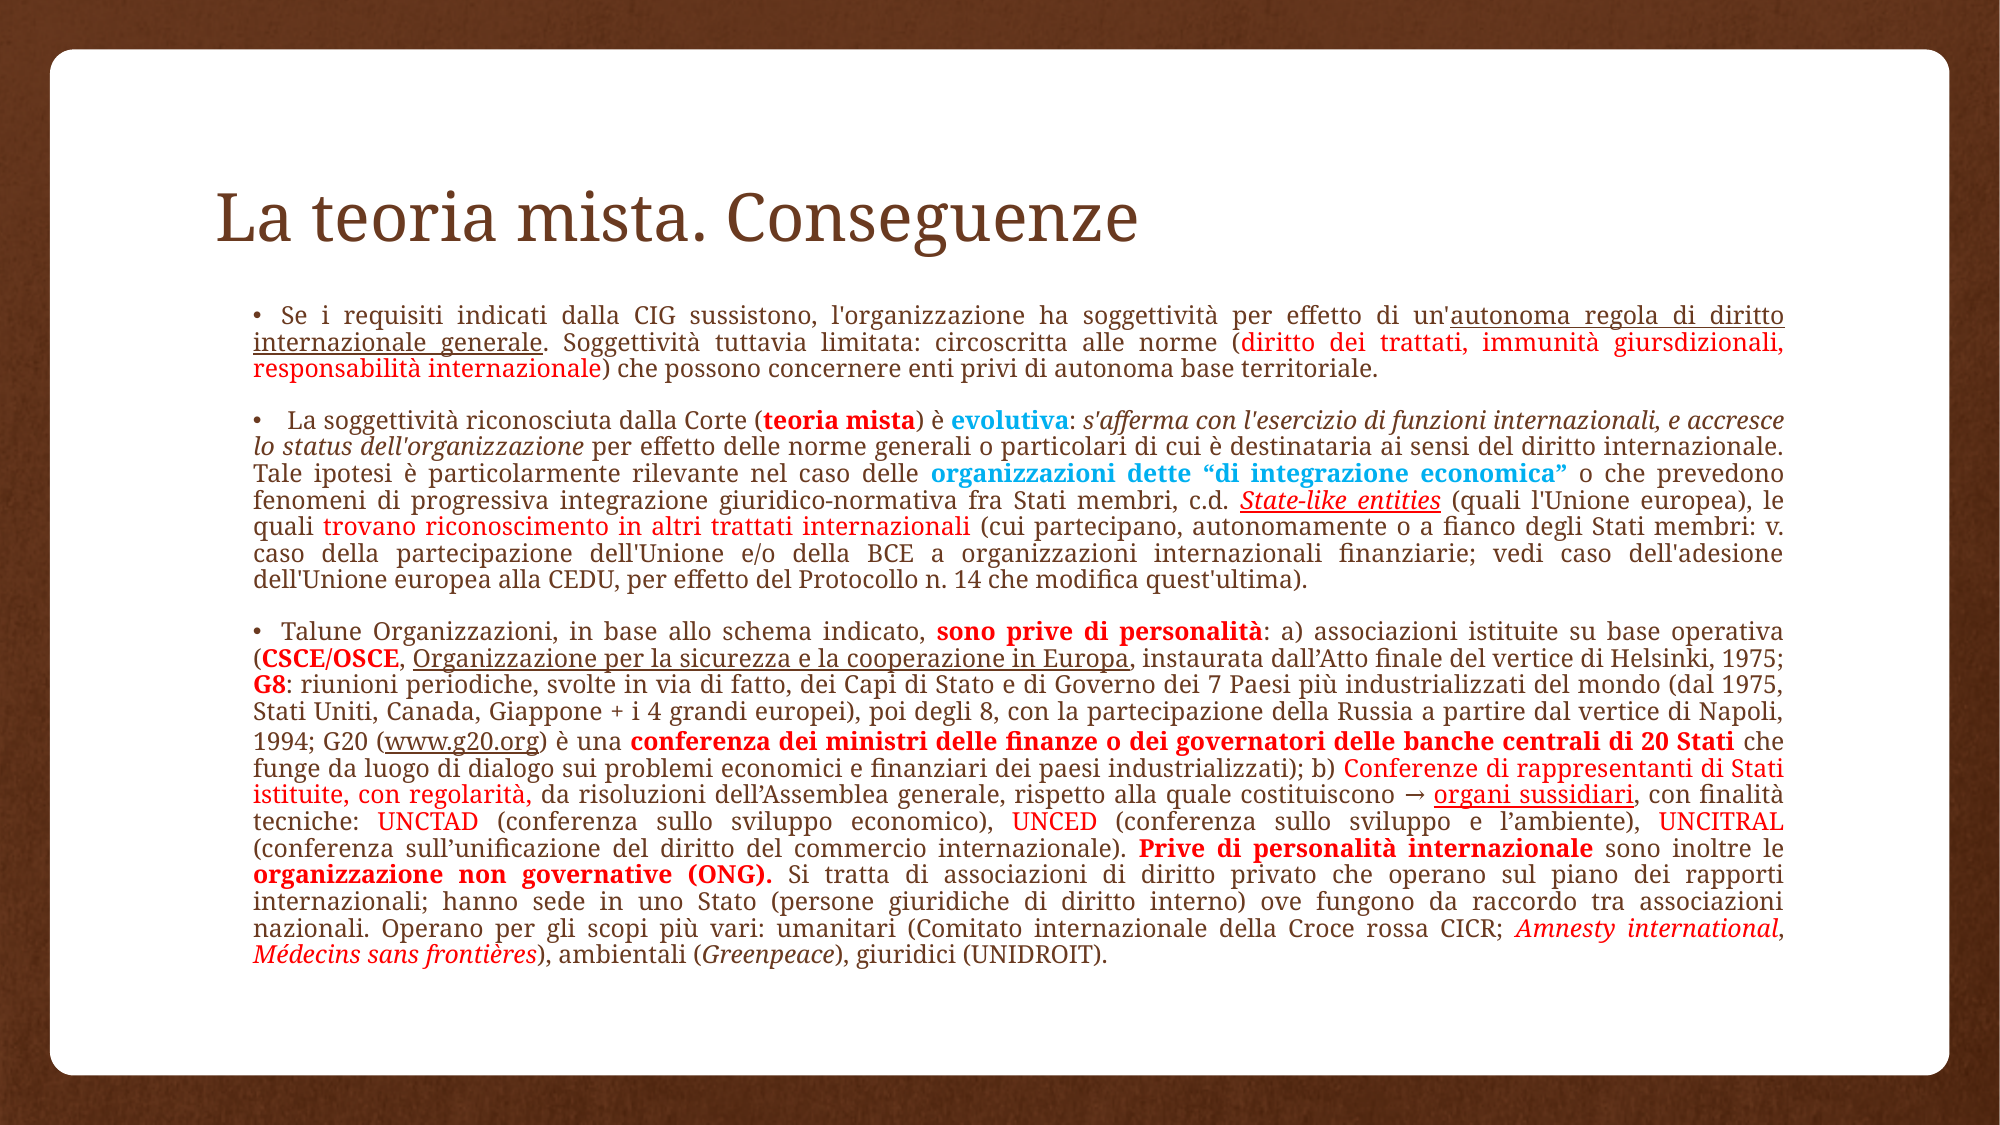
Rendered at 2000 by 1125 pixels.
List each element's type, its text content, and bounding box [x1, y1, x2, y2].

list Se i requisiti indicati dalla CIG sussistono, l'organizzazione ha soggettività per effetto di un'autonoma regola di diritto internazionale generale. Soggettività tuttavia limitata: circoscritta alle norme (diritto dei trattati, immunità giursdizionali, responsabilità internazionale) che possono concernere enti privi di autonoma base territoriale. La soggettività riconosciuta dalla Corte (teoria mista) è evolutiva: s'afferma con l'esercizio di funzioni internazionali, e accresce lo status dell'organizzazione per effetto delle norme generali o particolari di cui è destinataria ai sensi del diritto internazionale. Tale ipotesi è particolarmente rilevante nel caso delle organizzazioni dette “di integrazione economica” o che prevedono fenomeni di progressiva integrazione giuridico-normativa fra Stati membri, c.d. State-like entities (quali l'Unione europea), le quali trovano riconoscimento in altri trattati internazionali (cui partecipano, autonomamente o a fianco degli Stati membri: v. caso della partecipazione dell'Unione e/o della BCE a organizzazioni internazionali finanziarie; vedi caso dell'adesione dell'Unione europea alla CEDU, per effetto del Protocollo n. 14 che modifica quest'ultima). Talune Organizzazioni, in base allo schema indicato, sono prive di personalità: a) associazioni istituite su base operativa (CSCE/OSCE, Organizzazione per la sicurezza e la cooperazione in Europa, instaurata dall’Atto finale del vertice di Helsinki, 1975; G8: riunioni periodiche, svolte in via di fatto, dei Capi di Stato e di Governo dei 7 Paesi più industrializzati del mondo (dal 1975, Stati Uniti, Canada, Giappone + i 4 grandi europei), poi degli 8, con la partecipazione della Russia a partire dal vertice di Napoli, 1994; G20 (www.g20.org) è una conferenza dei ministri delle finanze o dei governatori delle banche centrali di 20 Stati che funge da luogo di dialogo sui problemi economici e finanziari dei paesi industrializzati); b) Conferenze di rappresentanti di Stati istituite, con regolarità, da risoluzioni dell’Assemblea generale, rispetto alla quale costituiscono → organi sussidiari, con finalità tecniche: UNCTAD (conferenza sullo sviluppo economico), UNCED (conferenza sullo sviluppo e l’ambiente), UNCITRAL (conferenza sull’unificazione del diritto del commercio internazionale). Prive di personalità internazionale sono inoltre le organizzazione non governative (ONG). Si tratta di associazioni di diritto privato che operano sul piano dei rapporti internazionali; hanno sede in uno Stato (persone giuridiche di diritto interno) ove fungono da raccordo tra associazioni nazionali. Operano per gli scopi più vari: umanitari (Comitato internazionale della Croce rossa CICR; Amnesty international, Médecins sans frontières), ambientali (Greenpeace), giuridici (UNIDROIT). [199, 295, 1800, 996]
title La teoria mista. Conseguenze [199, 70, 1800, 263]
